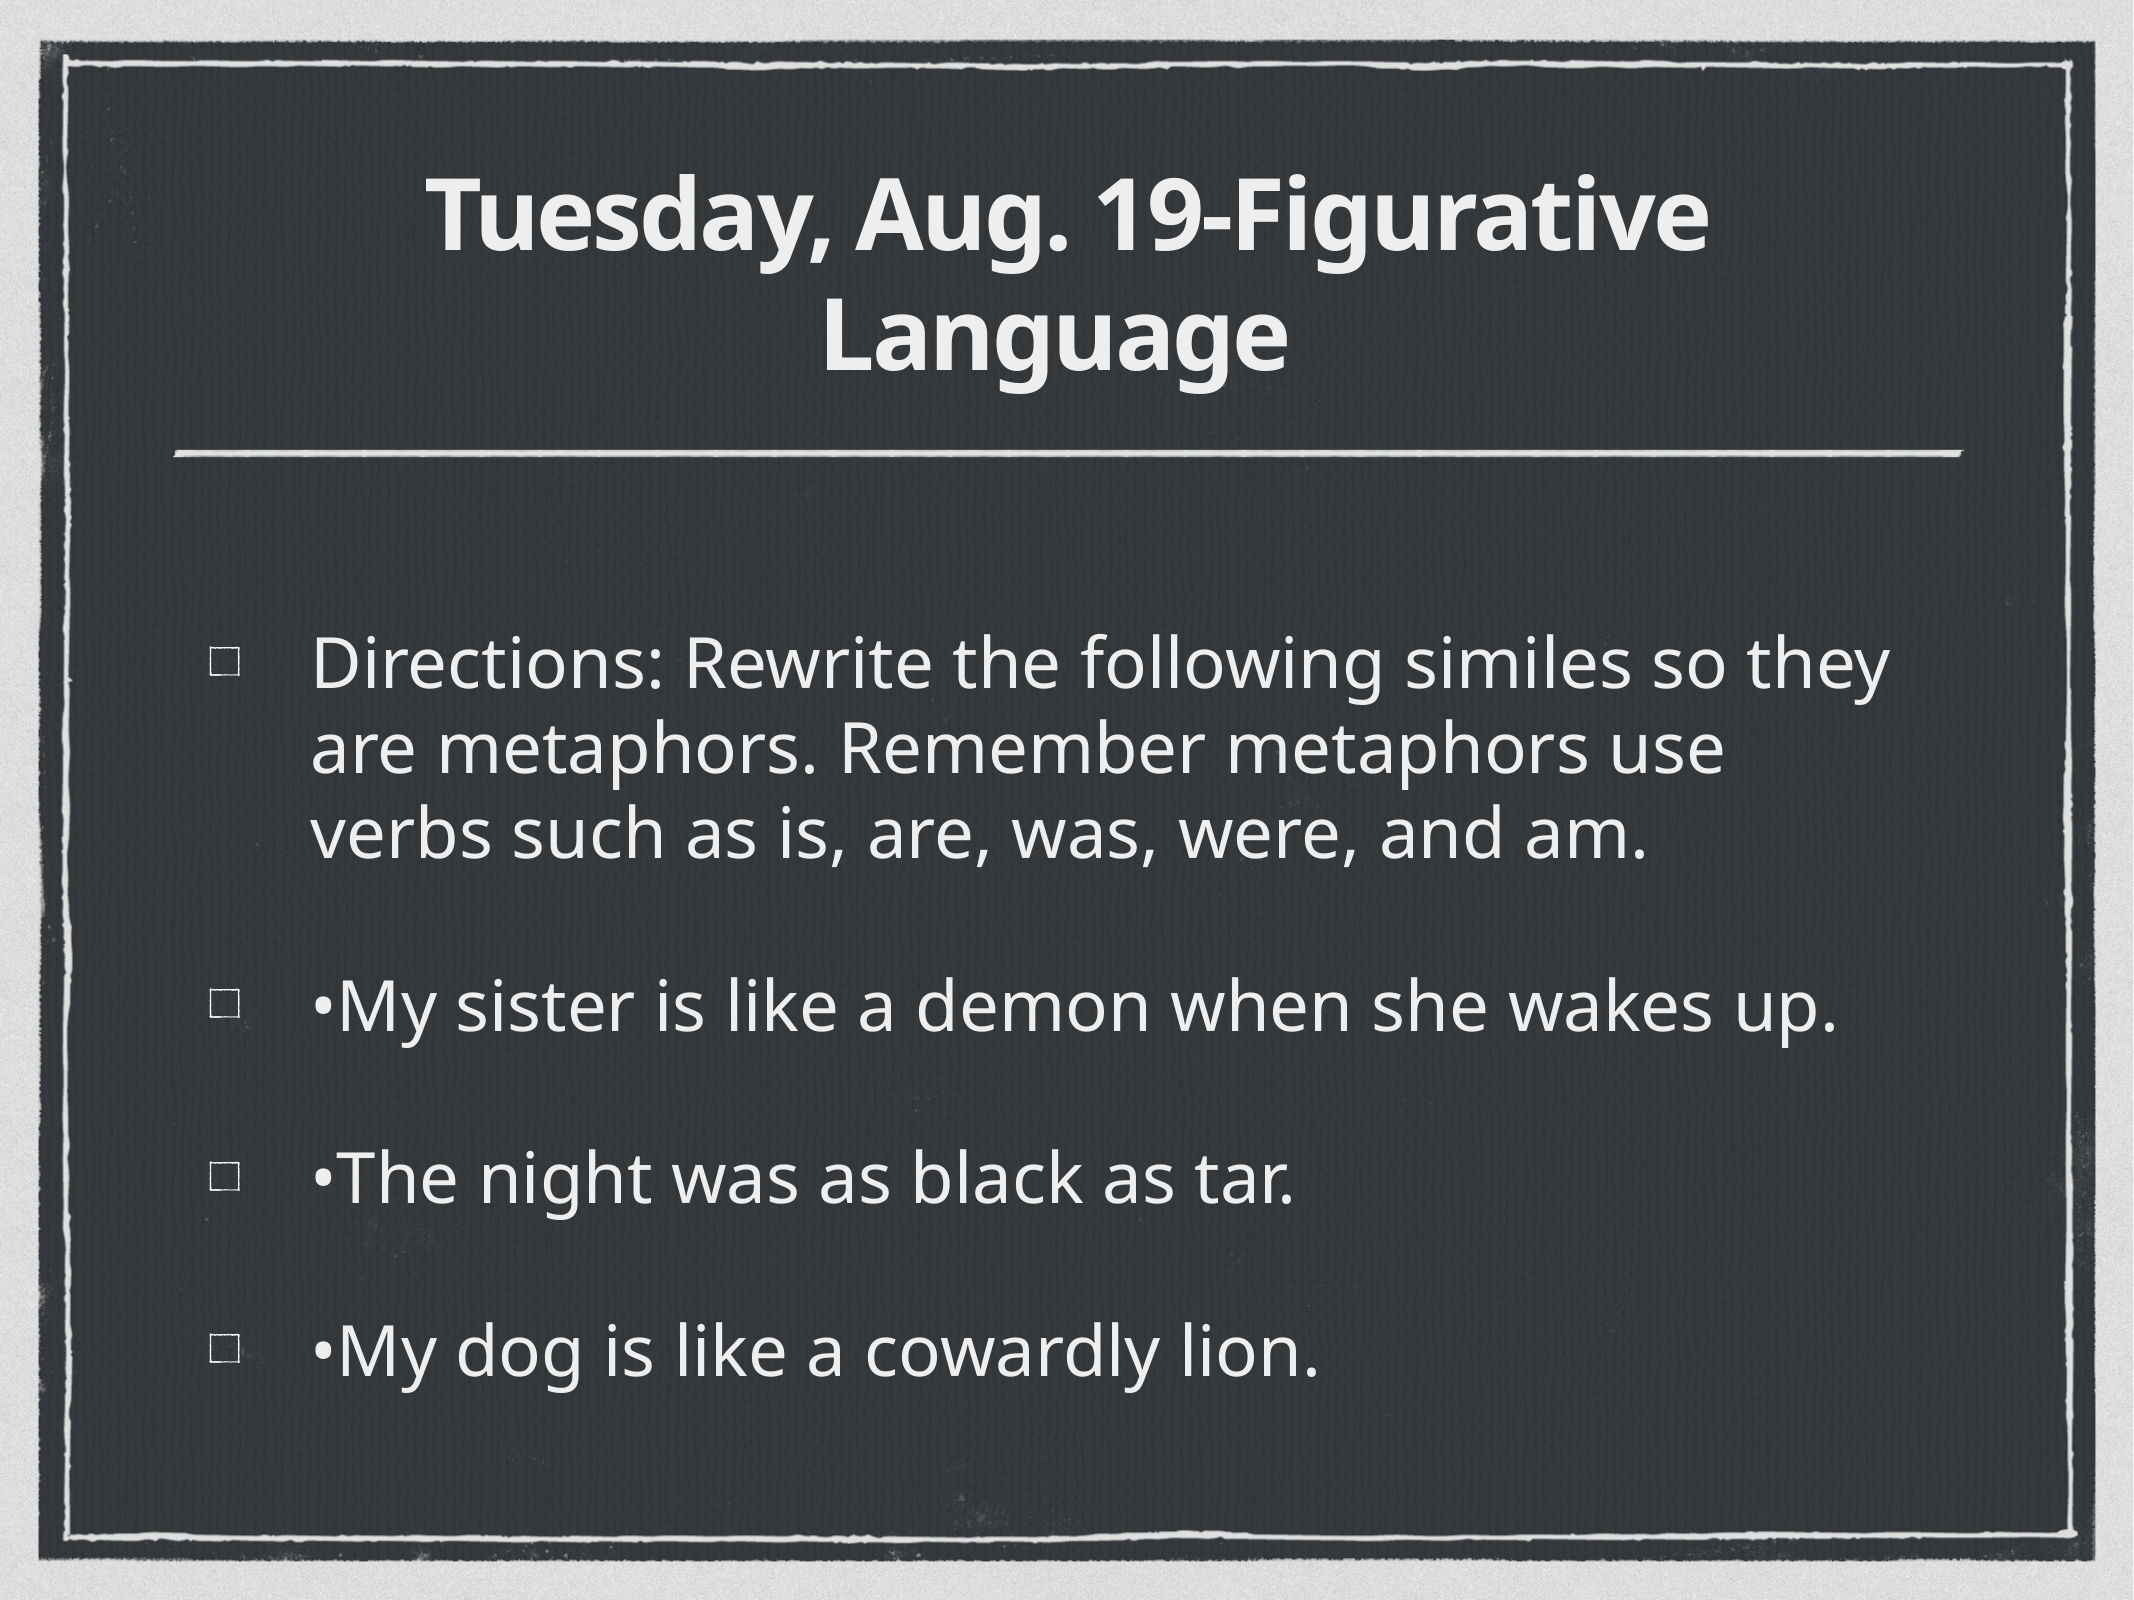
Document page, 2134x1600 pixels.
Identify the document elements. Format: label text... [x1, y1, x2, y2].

picture [0, 0, 2134, 1600]
title Tuesday, Aug. 19-Figurative Language [207, 114, 1926, 428]
list Directions: Rewrite the following similes so they are metaphors. Remember metaphors use verbs such as is, are, was, were, and am. •My sister is like a demon when she wakes up. •The night was as black as tar. •My dog is like a cowardly lion. [207, 534, 1926, 1474]
